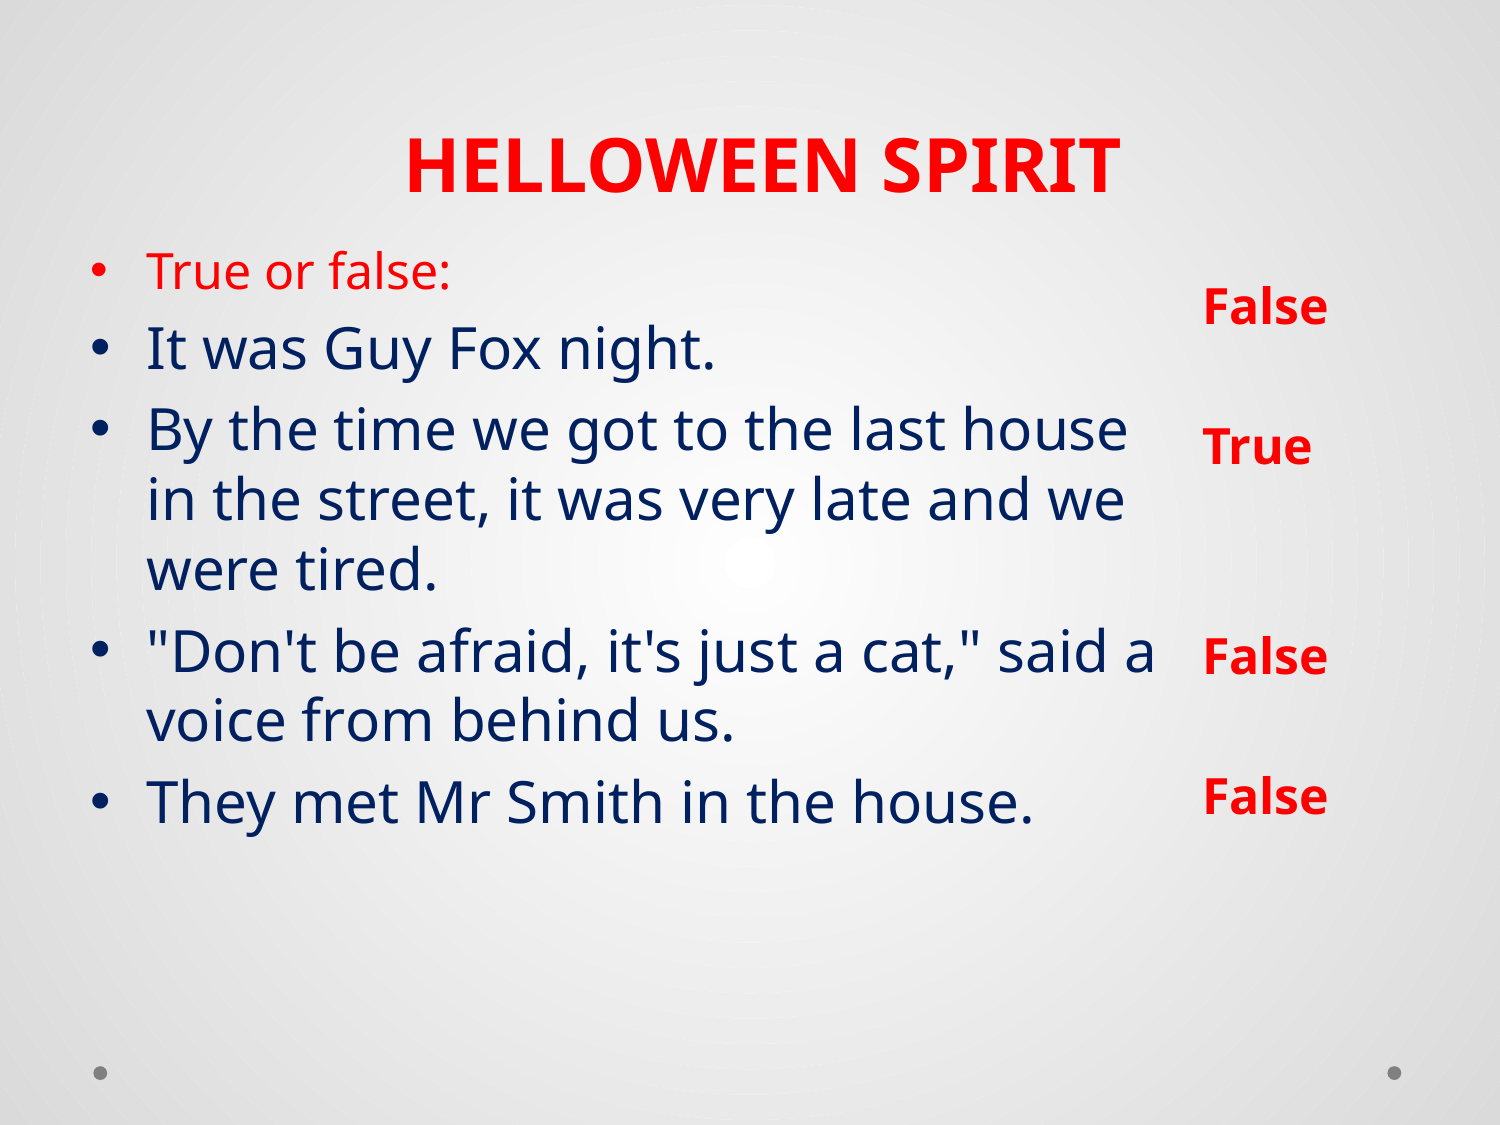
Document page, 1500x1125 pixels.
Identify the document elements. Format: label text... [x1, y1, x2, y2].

list False True False False [1187, 267, 1425, 882]
list True or false: It was Guy Fox night. By the time we got to the last house in the street, it was very late and we were tired. "Don't be afraid, it's just a cat," said a voice from behind us. They met Mr Smith in the house. [75, 231, 1188, 1005]
title HELLOWEEN SPIRIT [135, 42, 1390, 216]
